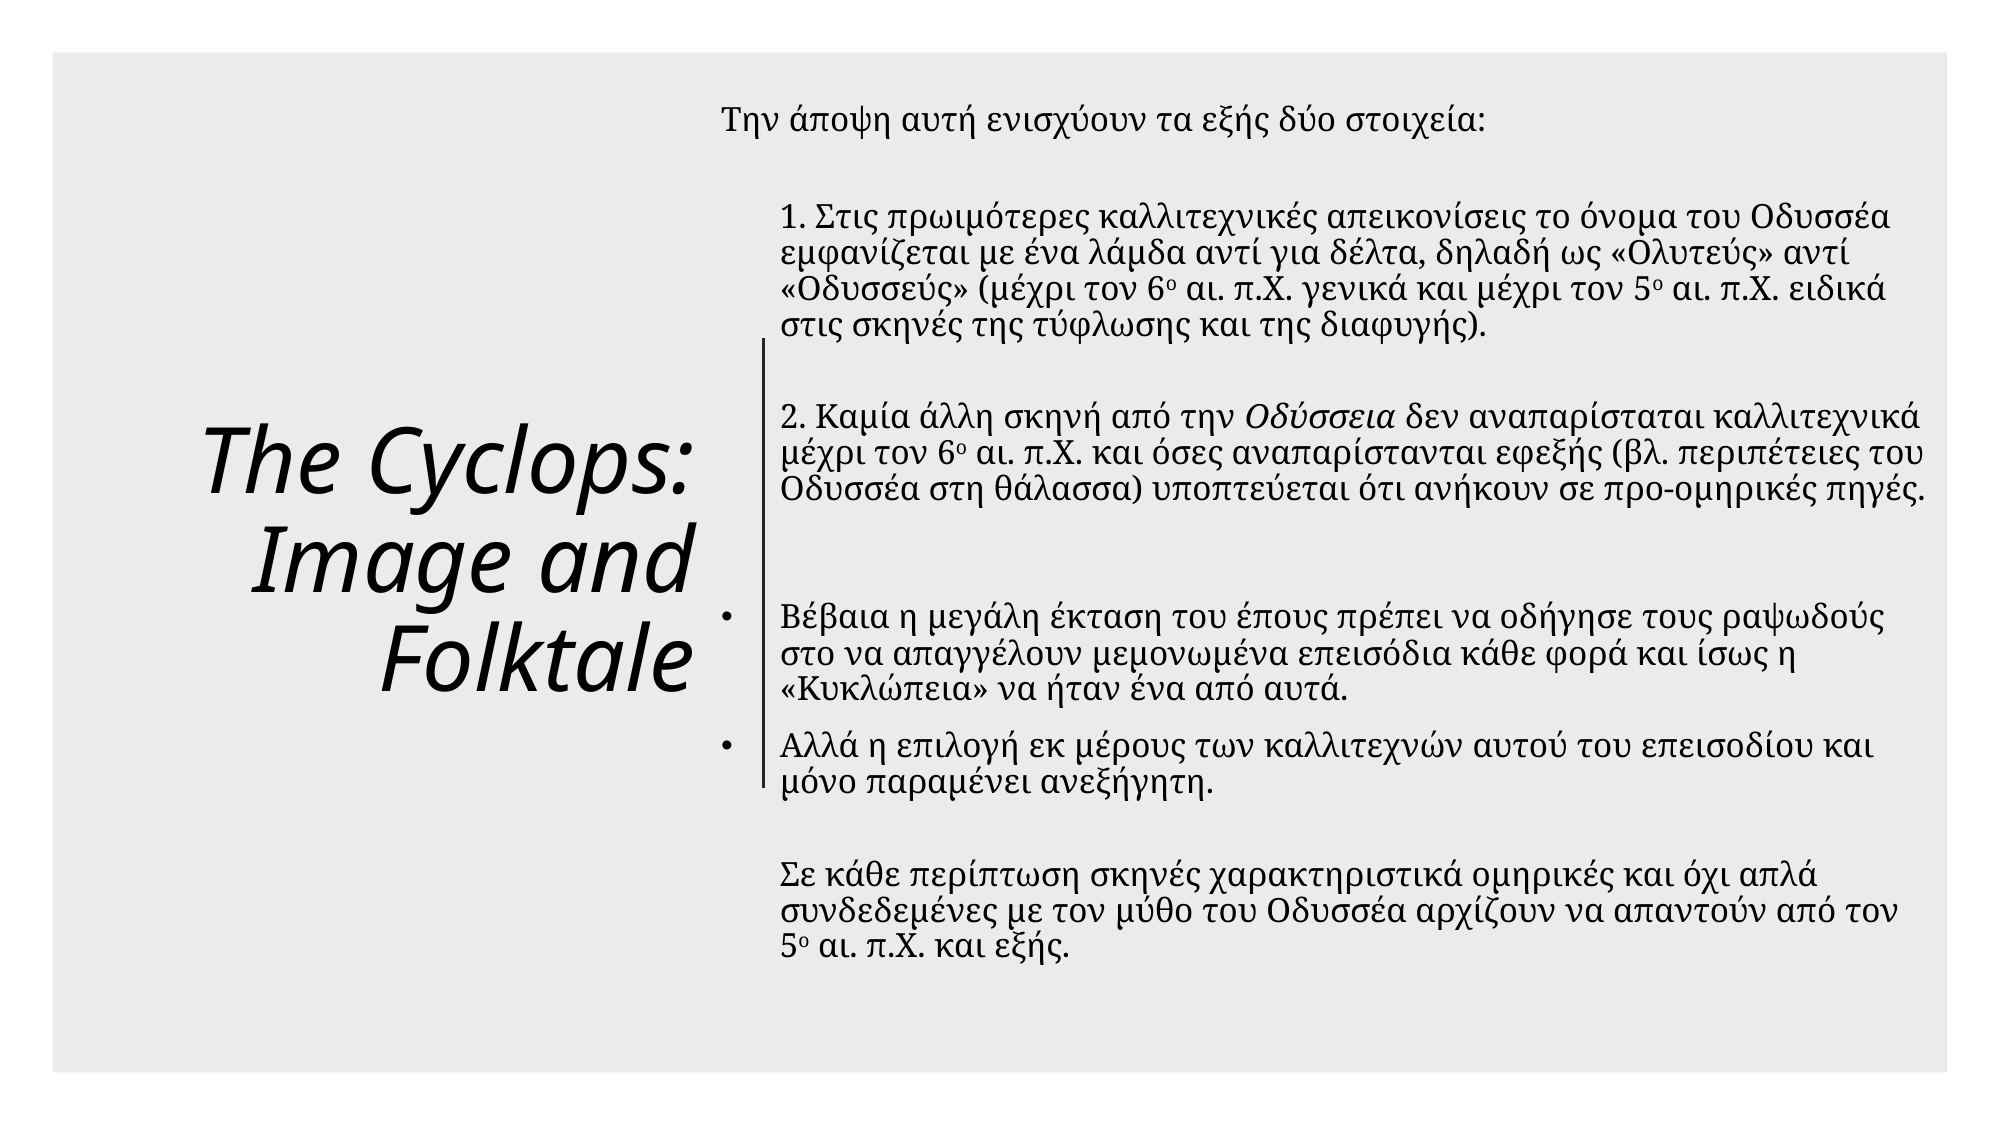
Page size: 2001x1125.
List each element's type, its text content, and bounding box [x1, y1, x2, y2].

text_box [52, 51, 1948, 1073]
title The Cyclops: Image and Folktale [137, 158, 705, 967]
list Την άποψη αυτή ενισχύουν τα εξής δύο στοιχεία: 1. Στις πρωιμότερες καλλιτεχνικές απεικονίσεις το όνομα του Οδυσσέα εμφανίζεται με ένα λάμδα αντί για δέλτα, δηλαδή ως «Ολυτεύς» αντί «Οδυσσεύς» (μέχρι τον 6ο αι. π.Χ. γενικά και μέχρι τον 5ο αι. π.Χ. ειδικά στις σκηνές της τύφλωσης και της διαφυγής). 2. Καμία άλλη σκηνή από την Οδύσσεια δεν αναπαρίσταται καλλιτεχνικά μέχρι τον 6ο αι. π.Χ. και όσες αναπαρίστανται εφεξής (βλ. περιπέτειες του Οδυσσέα στη θάλασσα) υποπτεύεται ότι ανήκουν σε προ-ομηρικές πηγές. Βέβαια η μεγάλη έκταση του έπους πρέπει να οδήγησε τους ραψωδούς στο να απαγγέλουν μεμονωμένα επεισόδια κάθε φορά και ίσως η «Κυκλώπεια» να ήταν ένα από αυτά. Αλλά η επιλογή εκ μέρους των καλλιτεχνών αυτού του επεισοδίου και μόνο παραμένει ανεξήγητη. Σε κάθε περίπτωση σκηνές χαρακτηριστικά ομηρικές και όχι απλά συνδεδεμένες με τον μύθο του Οδυσσέα αρχίζουν να απαντούν από τον 5ο αι. π.Χ. και εξής. [705, 158, 1946, 967]
